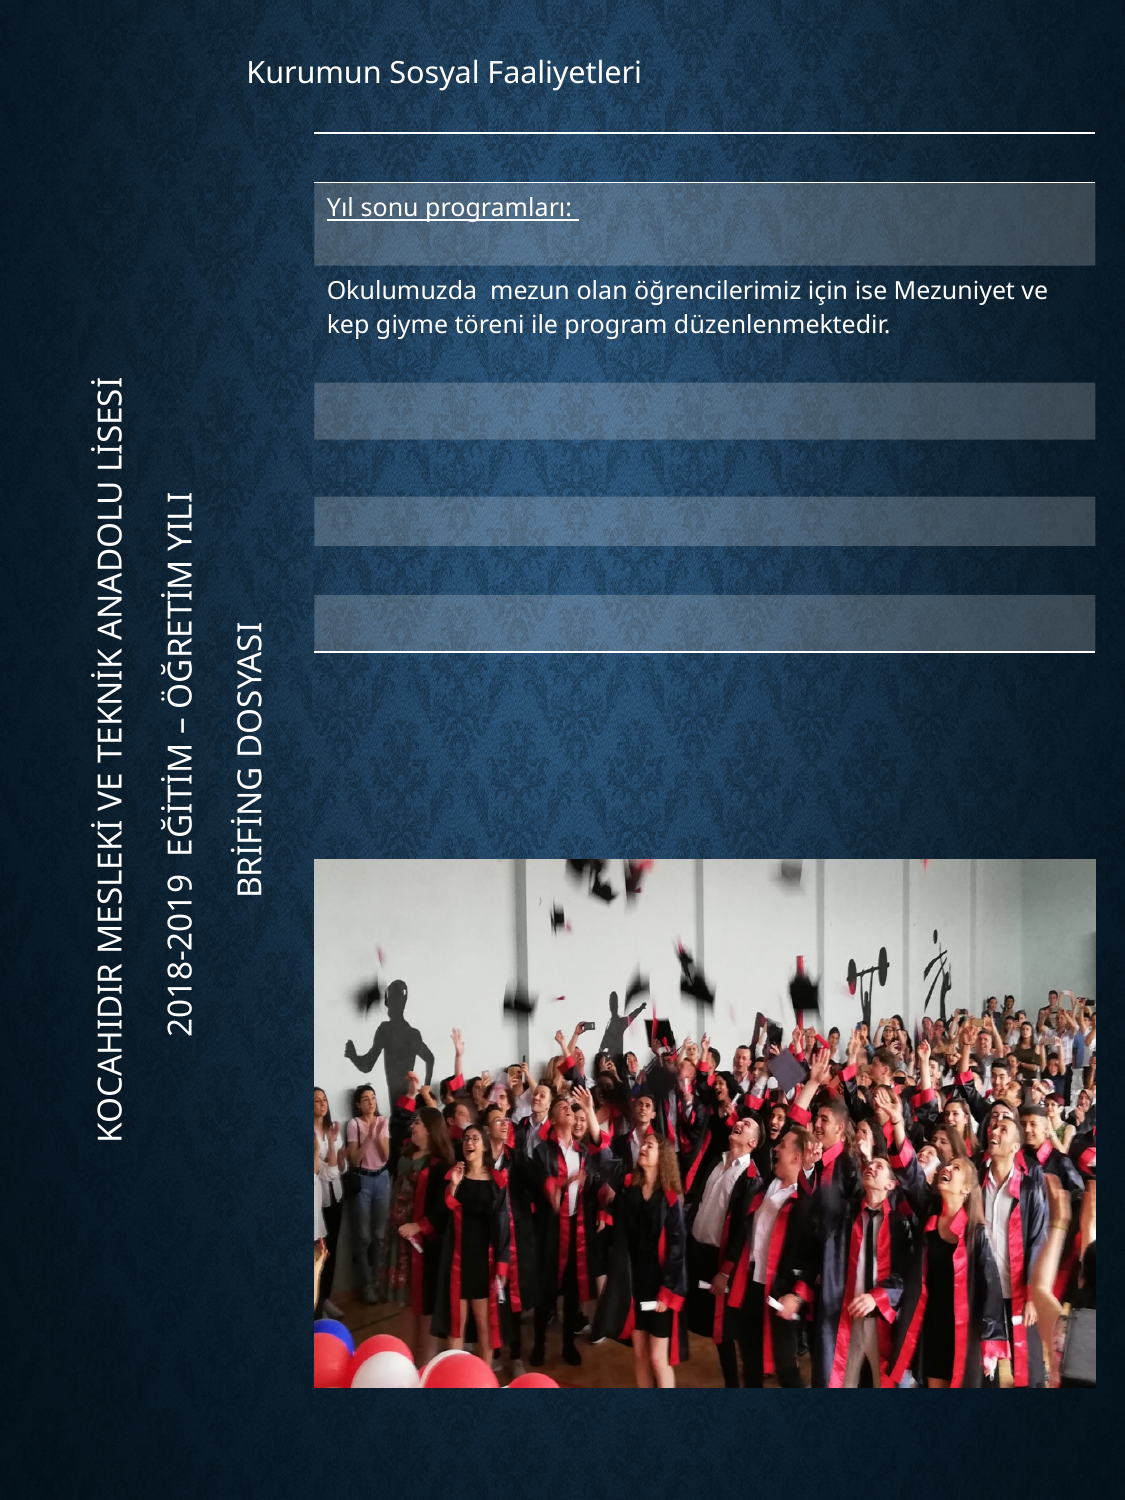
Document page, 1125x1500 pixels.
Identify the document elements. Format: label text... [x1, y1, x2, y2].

table_header [314, 134, 1095, 182]
text_box Kurumun Sosyal Faaliyetleri [231, 43, 1078, 101]
table_cell [314, 440, 1095, 497]
list KOCAHIDIR MESLEKİ VE TEKNİK ANADOLU LİSESİ 2018-2019 EĞİTİM – ÖĞRETİM YILI BRİFİNG DOSYASI [69, 133, 291, 1388]
table_cell [314, 497, 1095, 546]
table_cell [314, 595, 1095, 651]
table_cell Yıl sonu programları: [314, 183, 1095, 266]
table_cell Okulumuzda mezun olan öğrencilerimiz için ise Mezuniyet ve kep giyme töreni ile program düzenlenmektedir. [314, 266, 1095, 383]
table_cell [314, 546, 1095, 595]
picture [313, 858, 1096, 1389]
table_cell [314, 383, 1095, 440]
